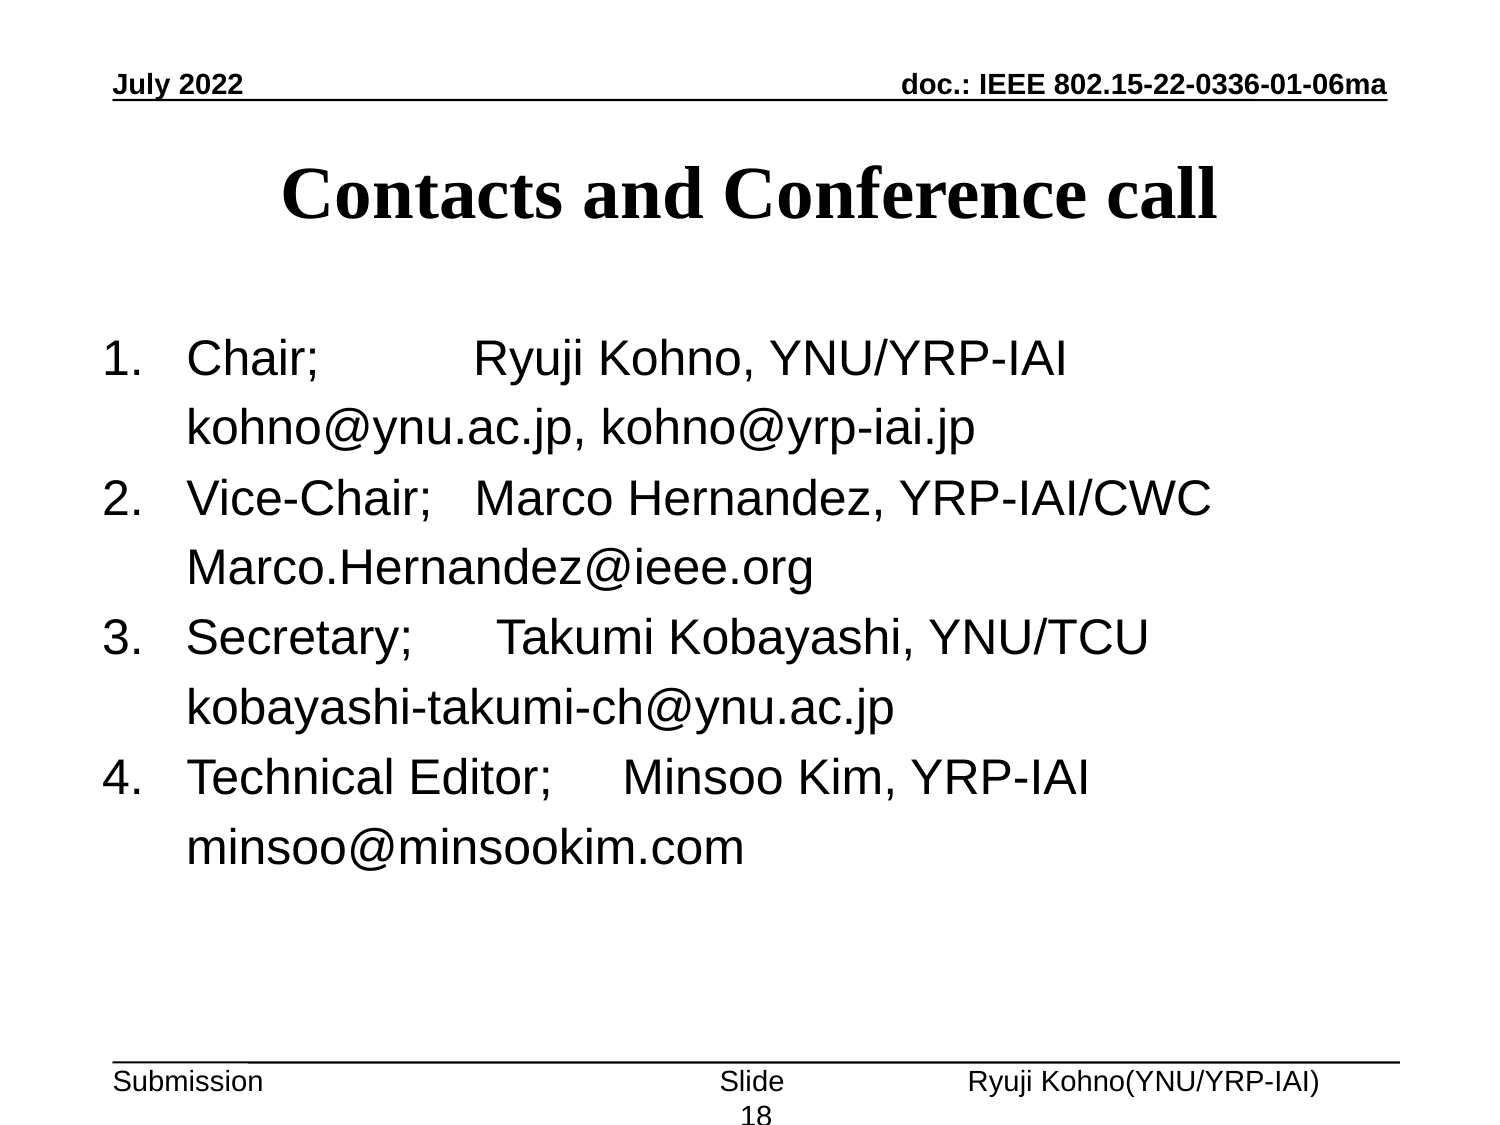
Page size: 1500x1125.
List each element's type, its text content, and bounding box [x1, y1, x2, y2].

title Contacts and Conference call [112, 139, 1388, 238]
slide_number Slide 18 [712, 1062, 800, 1093]
list Chair; Ryuji Kohno, YNU/YRP-IAI kohno@ynu.ac.jp, kohno@yrp-iai.jp Vice-Chair; Marco Hernandez, YRP-IAI/CWC Marco.Hernandez@ieee.org 3. Secretary; Takumi Kobayashi, YNU/TCU kobayashi-takumi-ch@ynu.ac.jp Technical Editor; Minsoo Kim, YRP-IAI minsoo@minsookim.com [86, 317, 1471, 1038]
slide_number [112, 0, 375, 100]
